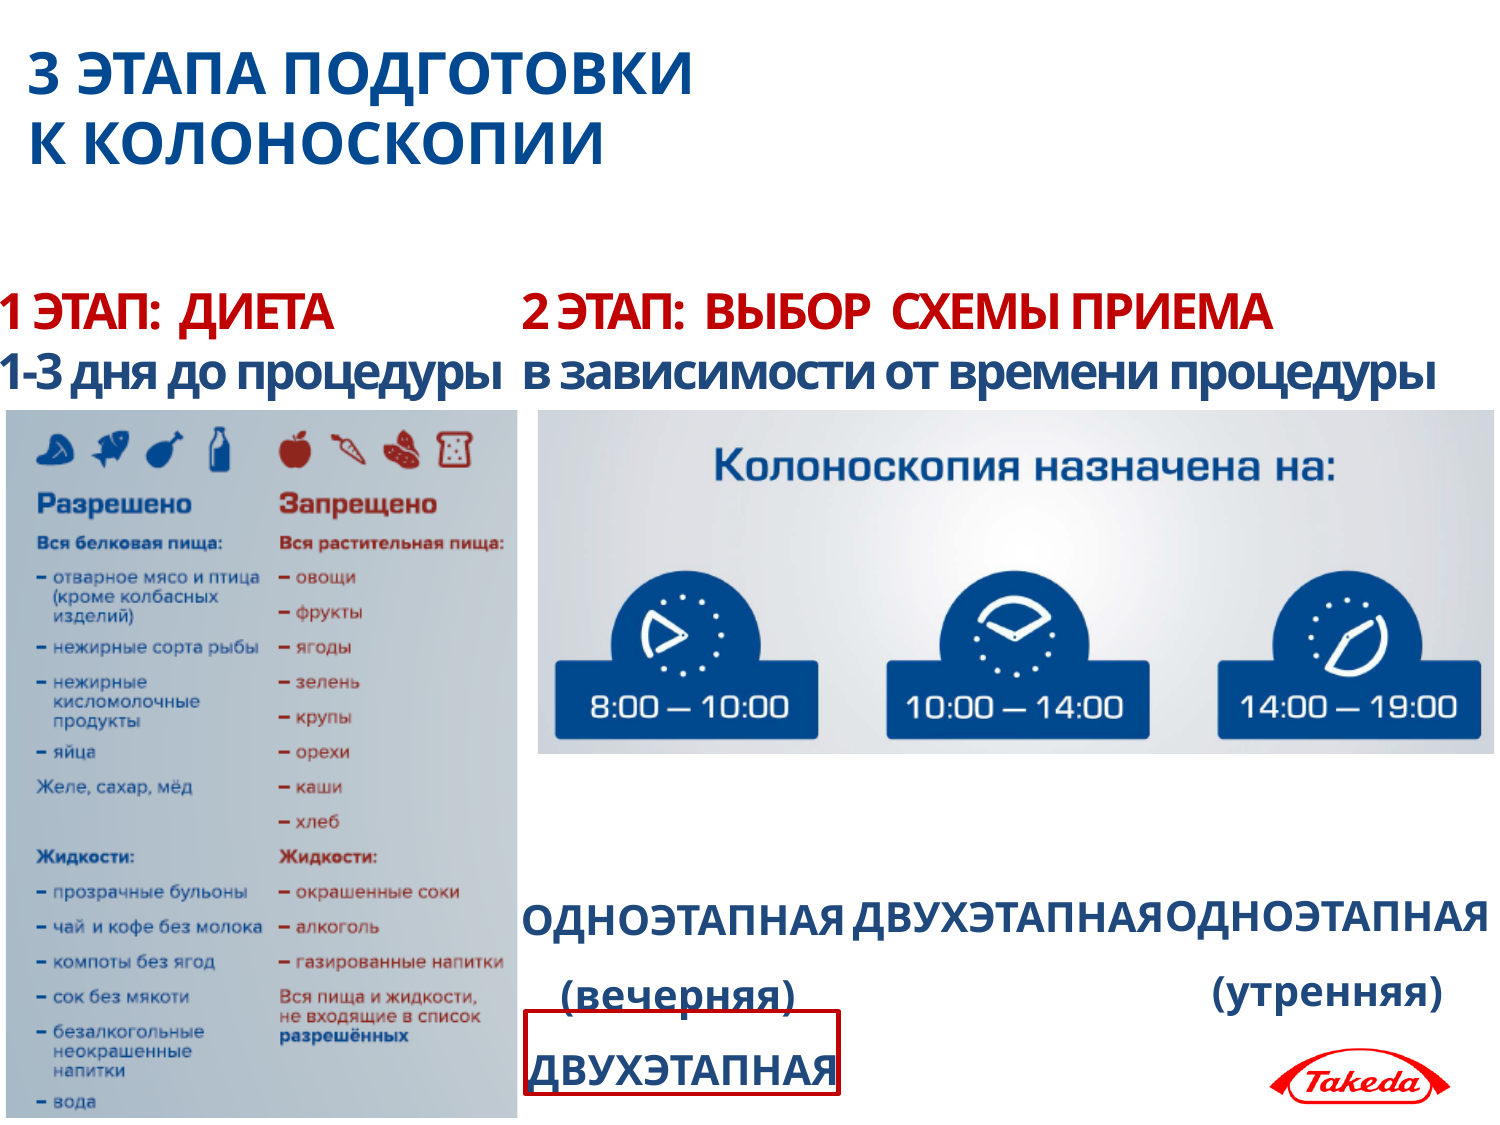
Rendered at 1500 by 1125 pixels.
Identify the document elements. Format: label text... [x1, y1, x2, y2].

text_box ОДНОЭТАПНАЯ (утренняя) [1150, 857, 1500, 1023]
picture [5, 409, 518, 1118]
picture [1269, 1046, 1451, 1106]
text_box 1 ЭТАП: ДИЕТА 1-3 дня до процедуры [0, 272, 506, 408]
title 3 ЭТАПА ПОДГОТОВКИ К КОЛОНОСКОПИИ [12, 12, 1500, 200]
text_box [523, 1009, 841, 1096]
text_box 2 ЭТАП: ВЫБОР СХЕМЫ ПРИЕМА в зависимости от времени процедуры [506, 272, 1454, 408]
text_box ОДНОЭТАПНАЯ (вечерняя) ДВУХЭТАПНАЯ [522, 860, 861, 1101]
text_box ДВУХЭТАПНАЯ [838, 858, 1150, 949]
picture [537, 410, 1495, 754]
